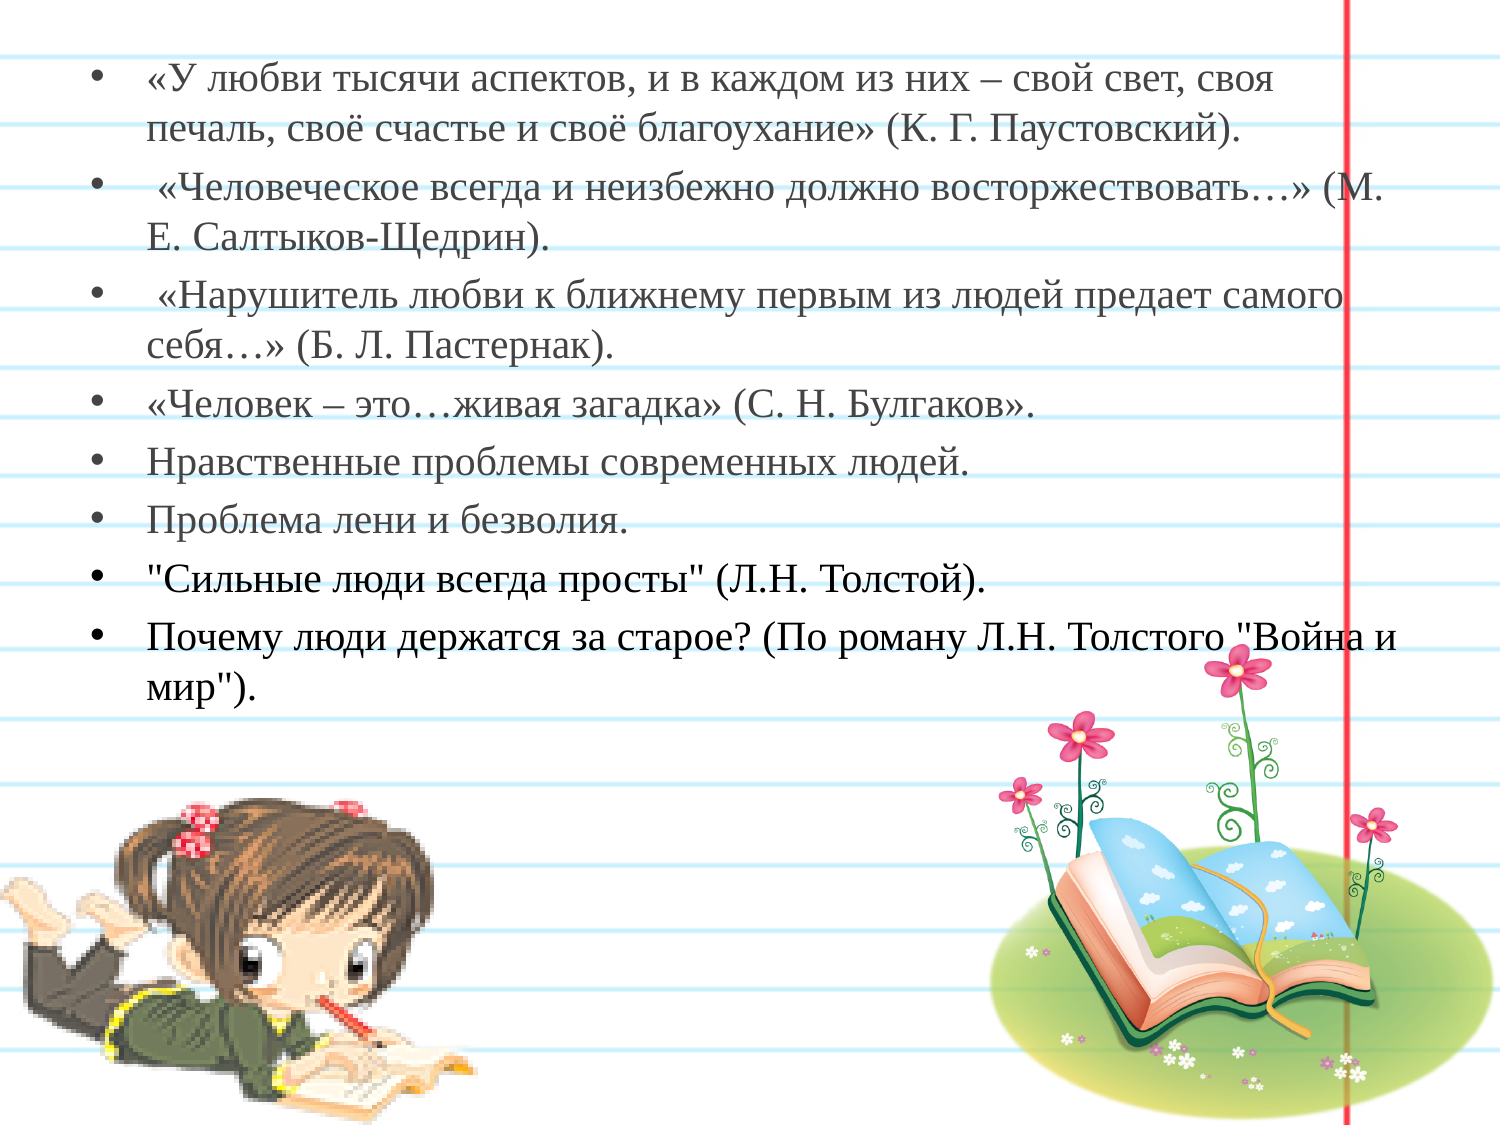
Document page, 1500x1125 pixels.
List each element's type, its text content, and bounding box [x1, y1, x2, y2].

picture [0, 0, 1500, 1125]
list «У любви тысячи аспектов, и в каждом из них – свой свет, своя печаль, своё счастье и своё благоухание» (К. Г. Паустовский). «Человеческое всегда и неизбежно должно восторжествовать…» (М. Е. Салтыков-Щедрин). «Нарушитель любви к ближнему первым из людей предает самого себя…» (Б. Л. Пастернак). «Человек – это…живая загадка» (С. Н. Булгаков». Нравственные проблемы современных людей. Проблема лени и безволия. "Сильные люди всегда просты" (Л.Н. Толстой). Почему люди держатся за старое? (По роману Л.Н. Толстого "Война и мир"). [75, 42, 1425, 1125]
